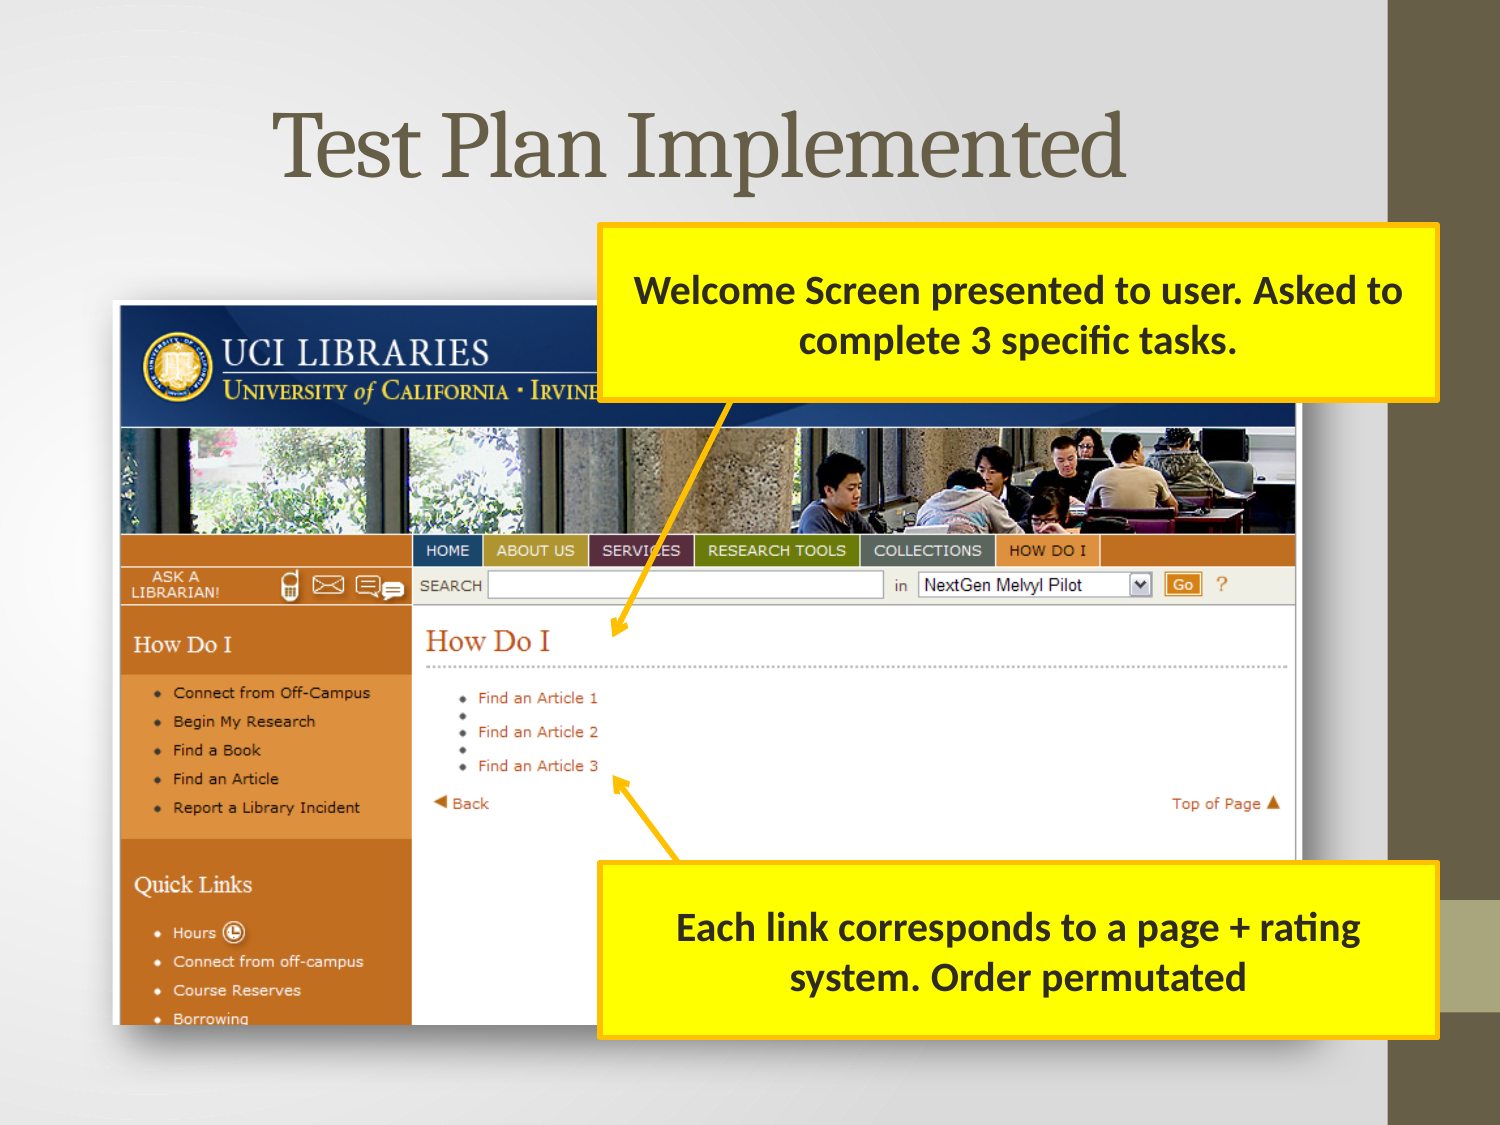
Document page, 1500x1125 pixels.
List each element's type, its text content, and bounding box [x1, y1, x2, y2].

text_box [611, 336, 763, 638]
picture [111, 299, 1303, 1026]
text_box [611, 774, 763, 976]
title Test Plan Implemented [75, 45, 1325, 233]
text_box Welcome Screen presented to user. Asked to complete 3 specific tasks. [598, 223, 1439, 402]
text_box Each link corresponds to a page + rating system. Order permutated [598, 860, 1439, 1040]
